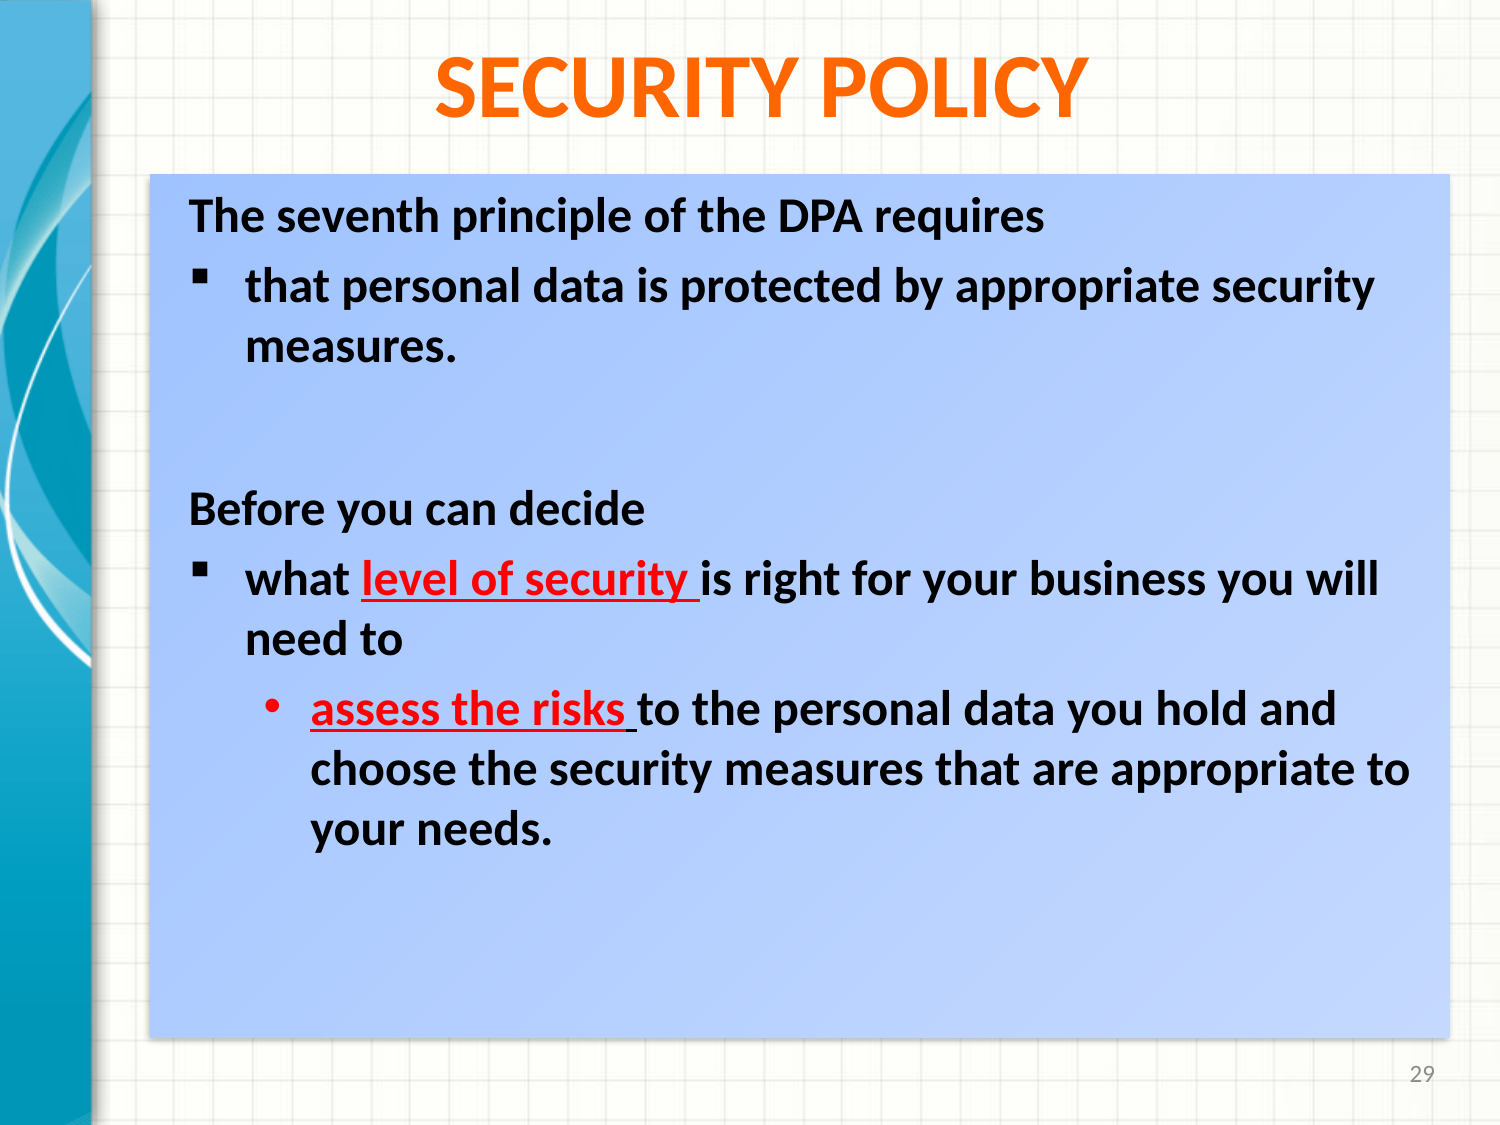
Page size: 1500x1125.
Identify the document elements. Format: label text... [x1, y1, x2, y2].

picture [0, 0, 1500, 1125]
list The seventh principle of the DPA requires that personal data is protected by appropriate security measures. Before you can decide what level of security is right for your business you will need to assess the risks to the personal data you hold and choose the security measures that are appropriate to your needs. [150, 174, 1450, 1038]
slide_number 29 [1100, 1042, 1450, 1103]
title Security policy [99, 24, 1425, 138]
